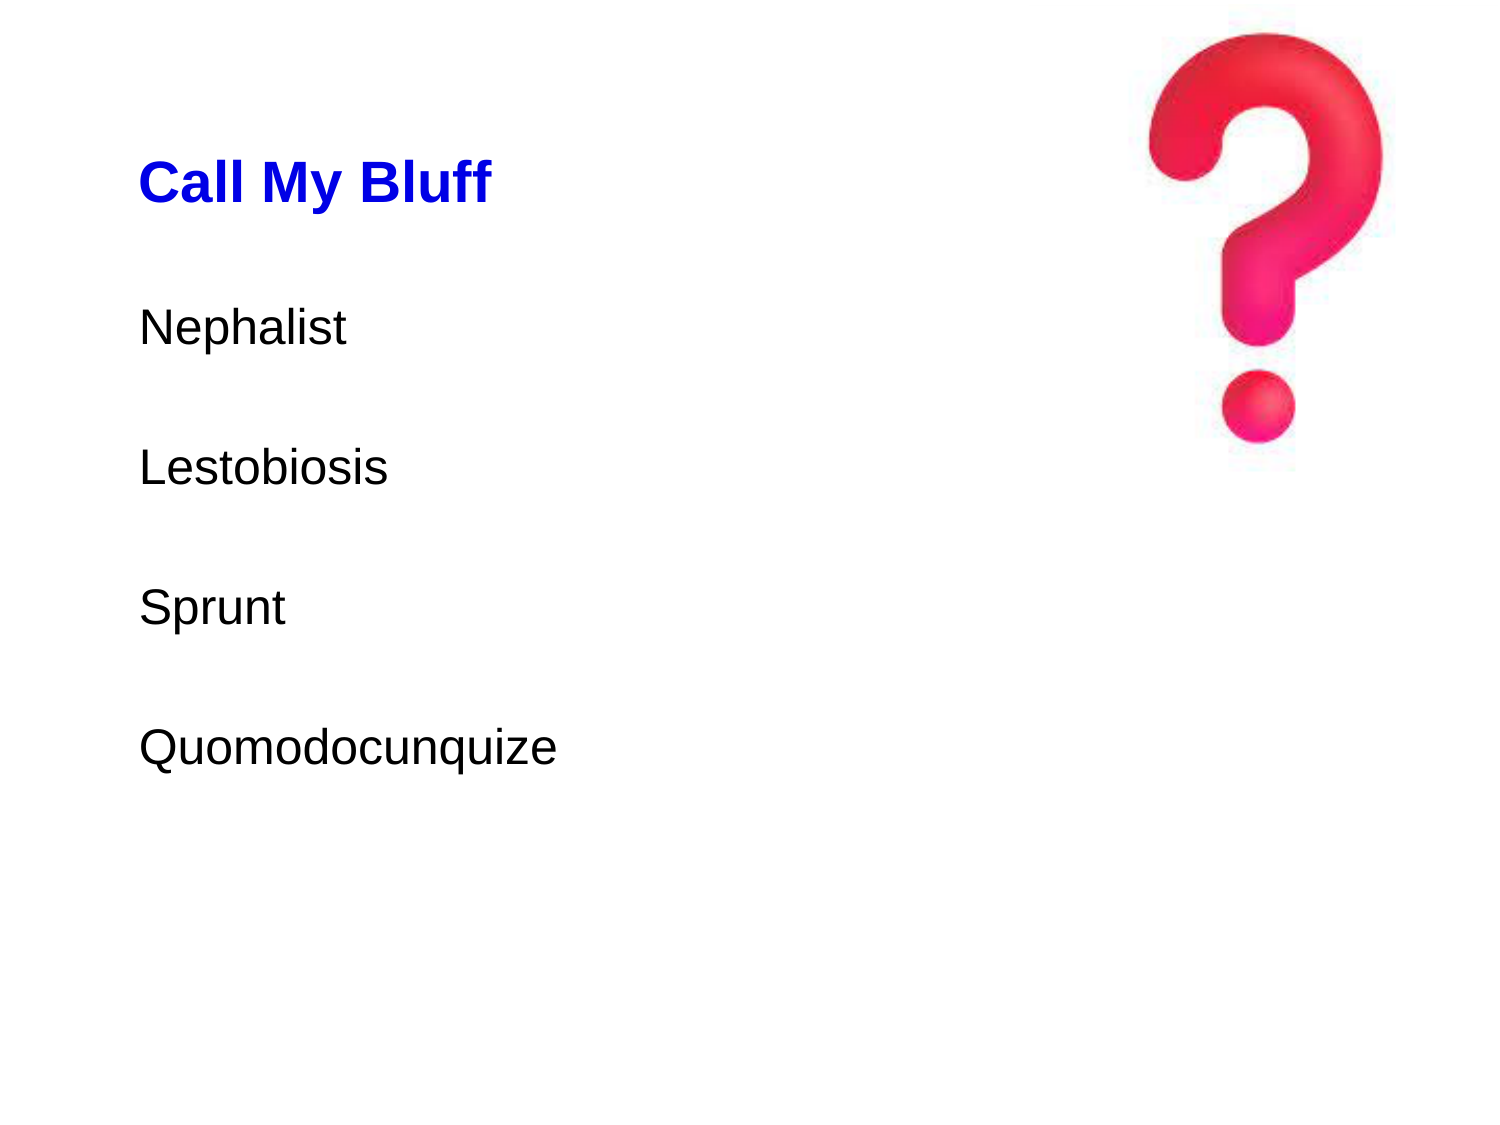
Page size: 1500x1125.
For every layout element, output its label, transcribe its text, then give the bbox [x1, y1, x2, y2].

text_box Call My Bluff Nephalist Lestobiosis Sprunt Quomodocunquize [123, 137, 1365, 782]
picture [1028, 4, 1498, 474]
